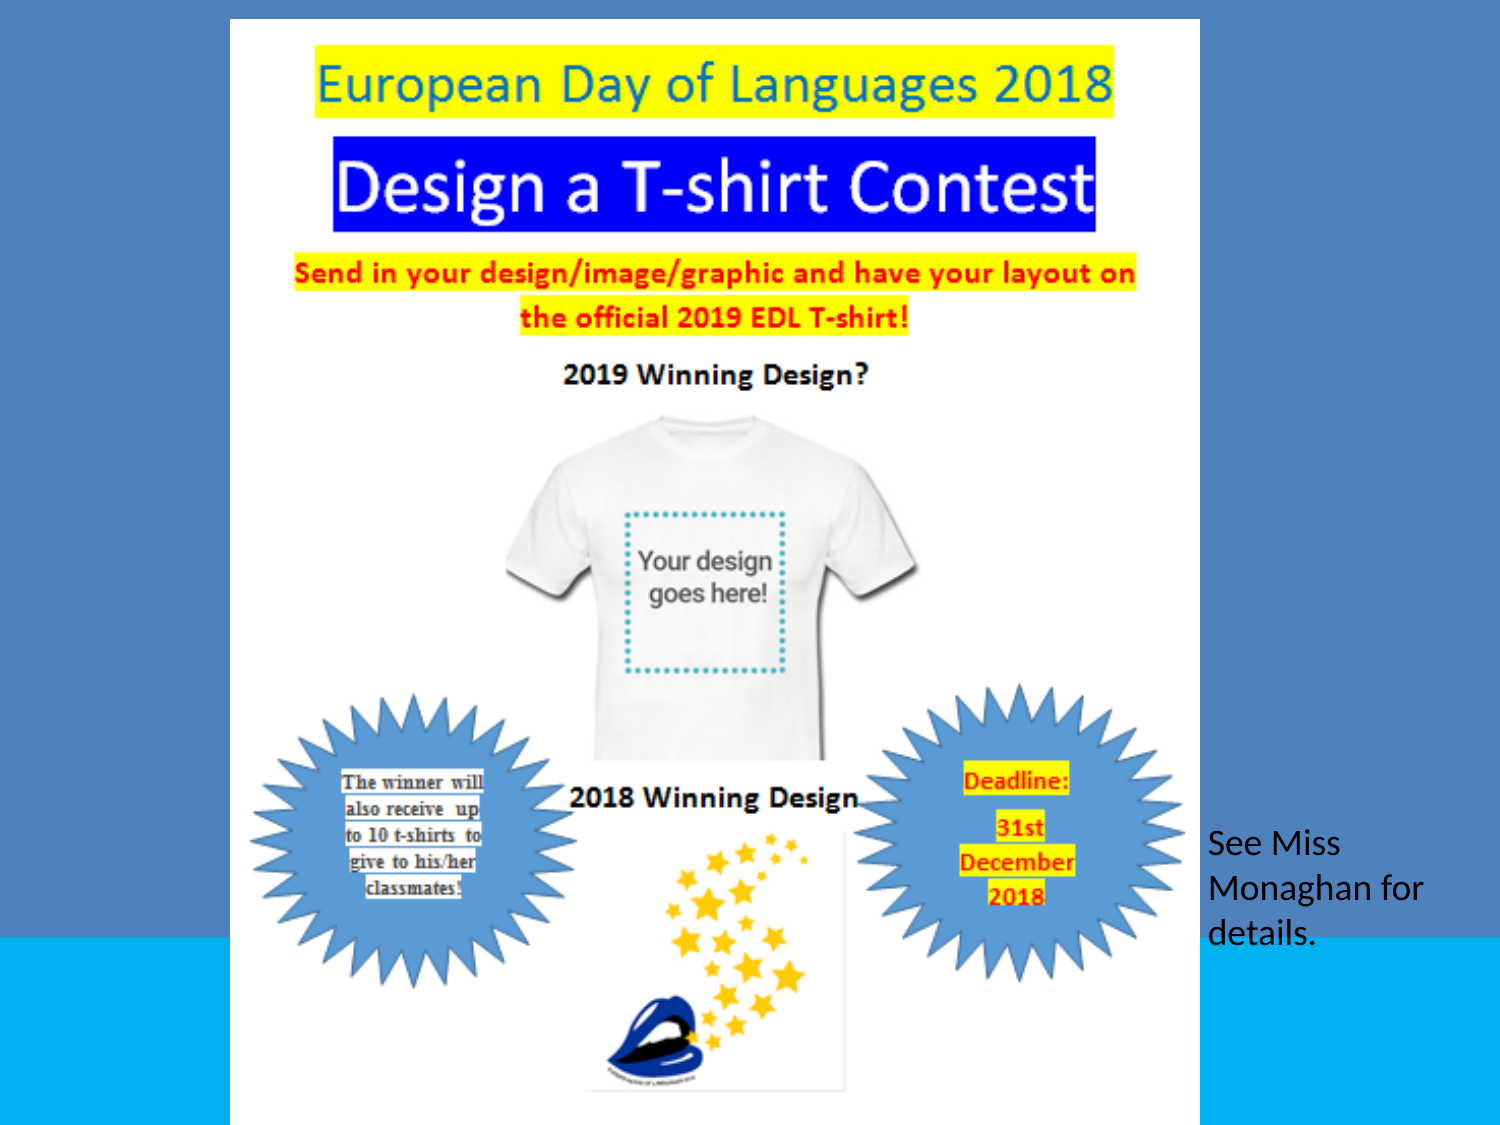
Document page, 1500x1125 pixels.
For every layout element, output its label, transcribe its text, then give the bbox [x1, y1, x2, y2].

picture [229, 18, 1201, 1125]
text_box See Miss Monaghan for details. [1205, 810, 1500, 961]
